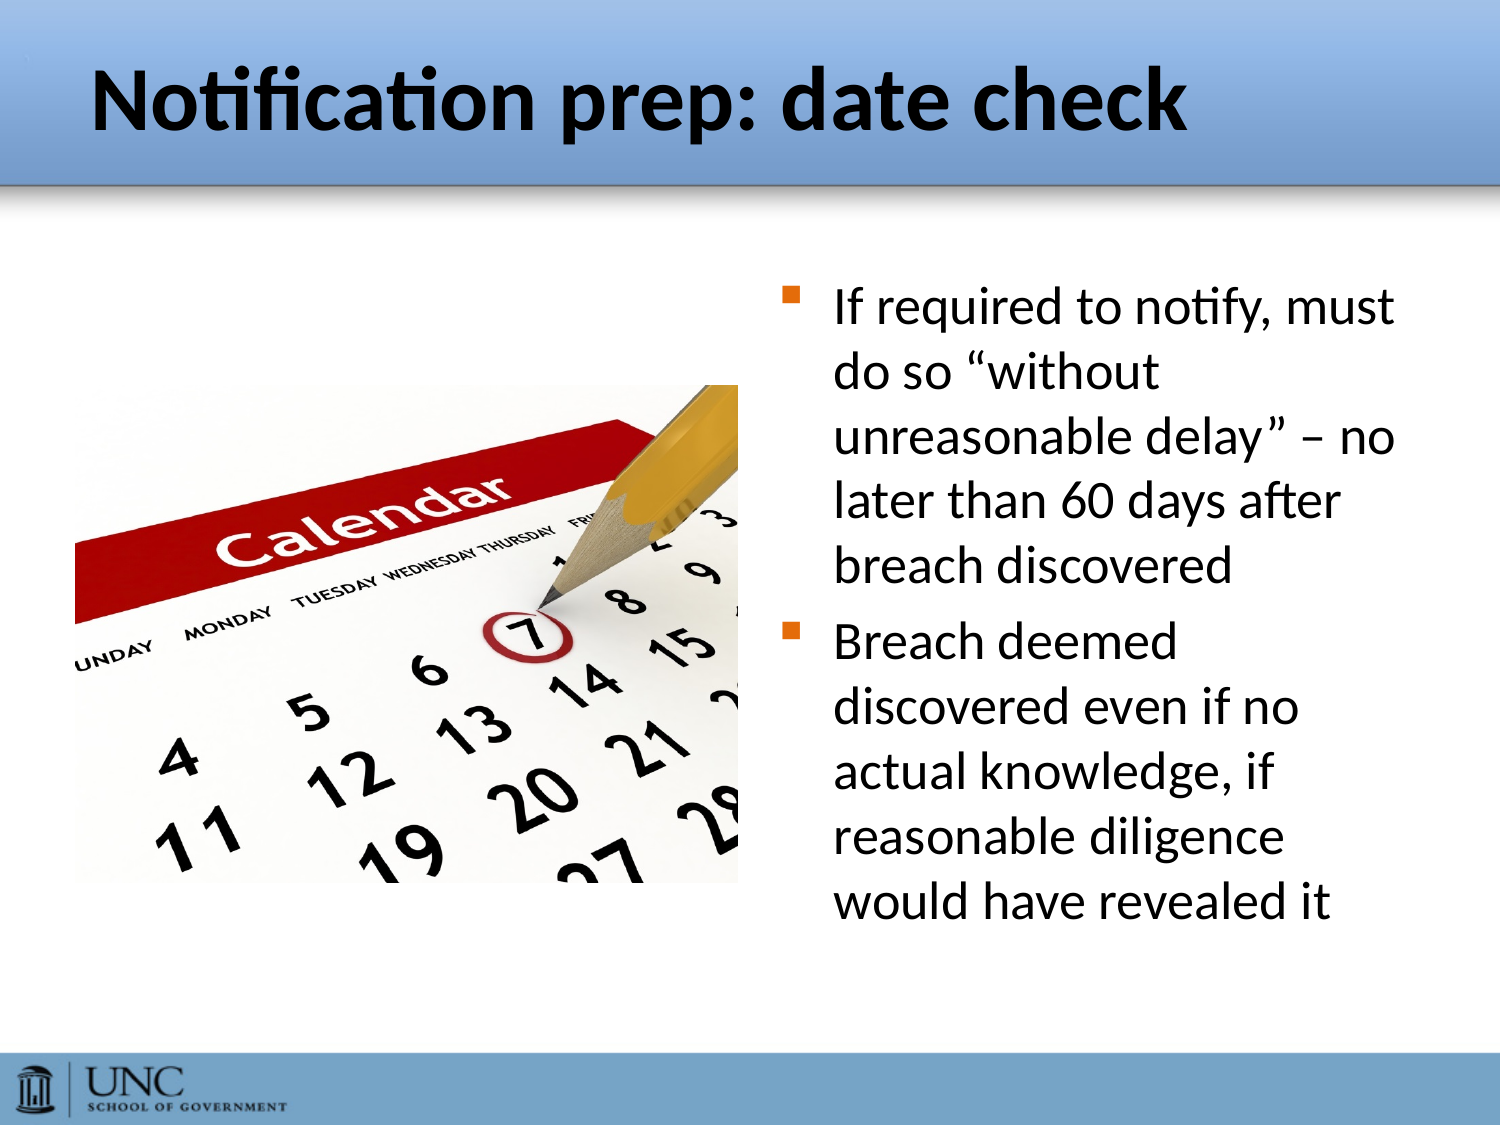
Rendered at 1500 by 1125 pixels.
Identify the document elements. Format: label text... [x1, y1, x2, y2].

list If required to notify, must do so “without unreasonable delay” – no later than 60 days after breach discovered Breach deemed discovered even if no actual knowledge, if reasonable diligence would have revealed it [762, 262, 1425, 1005]
title Notification prep: date check [75, 0, 1425, 188]
picture [0, 0, 1500, 1125]
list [74, 384, 738, 883]
